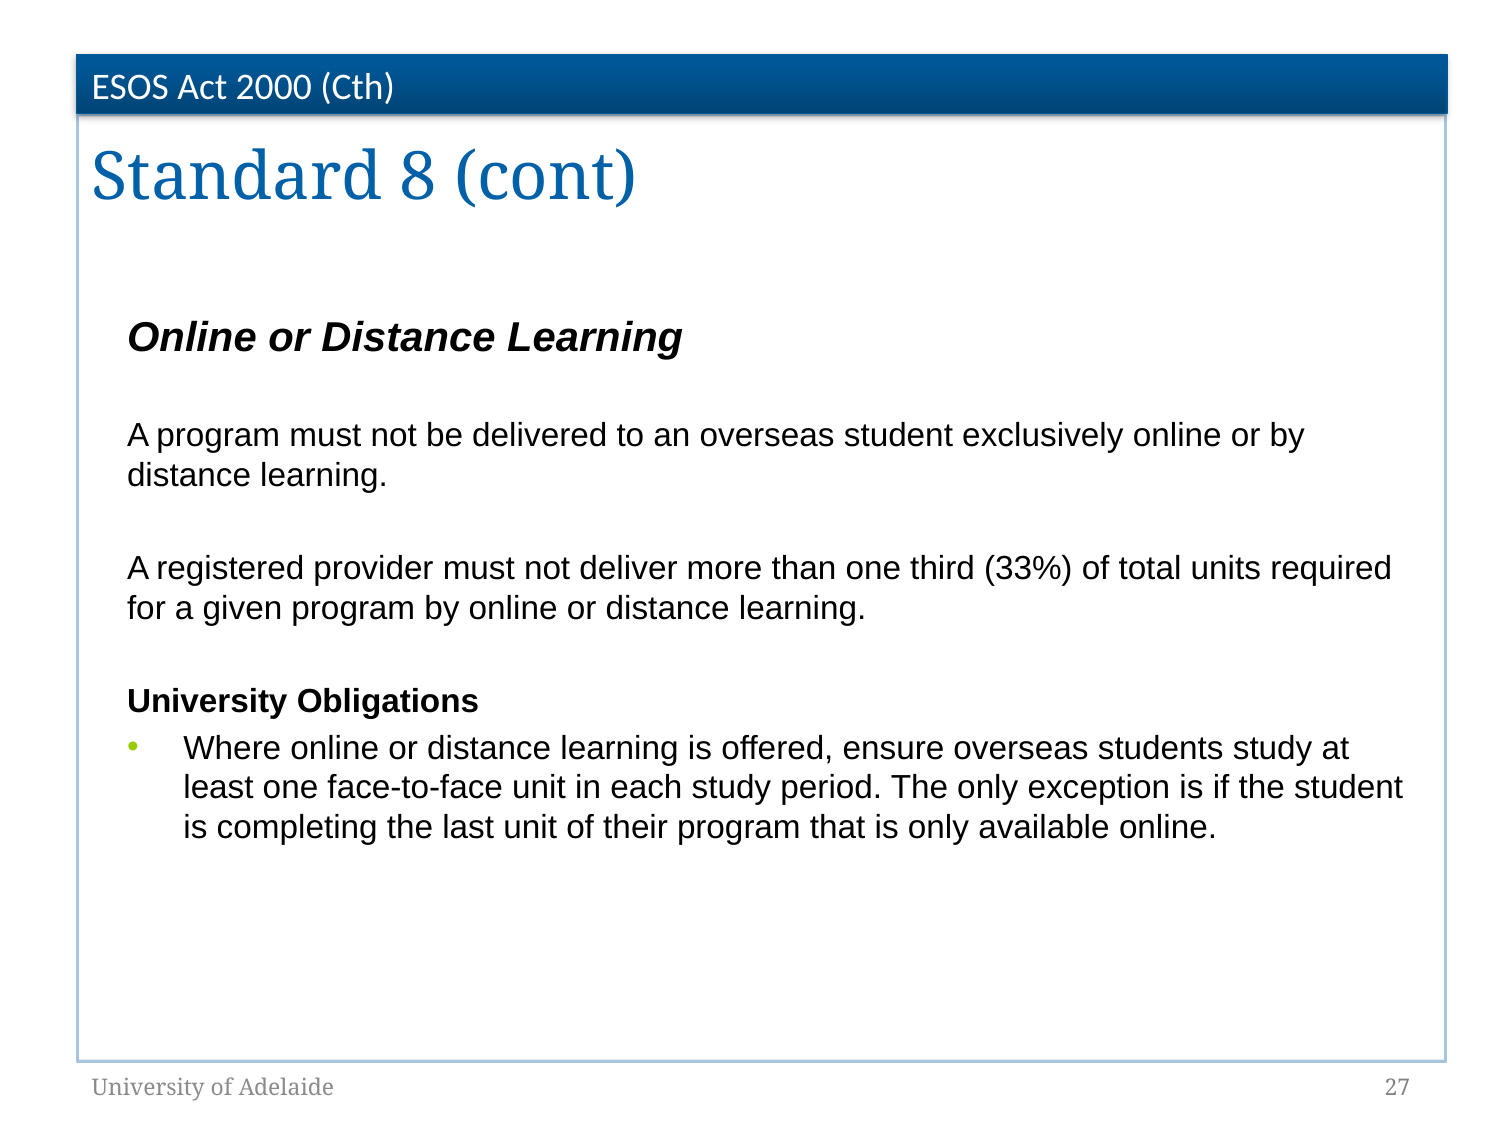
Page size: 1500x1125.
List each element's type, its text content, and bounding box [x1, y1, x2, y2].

footer University of Adelaide [76, 1069, 552, 1118]
picture [76, 113, 1448, 1063]
title ESOS Act 2000 (Cth) [76, 54, 1448, 113]
slide_number 27 [1074, 1070, 1425, 1118]
